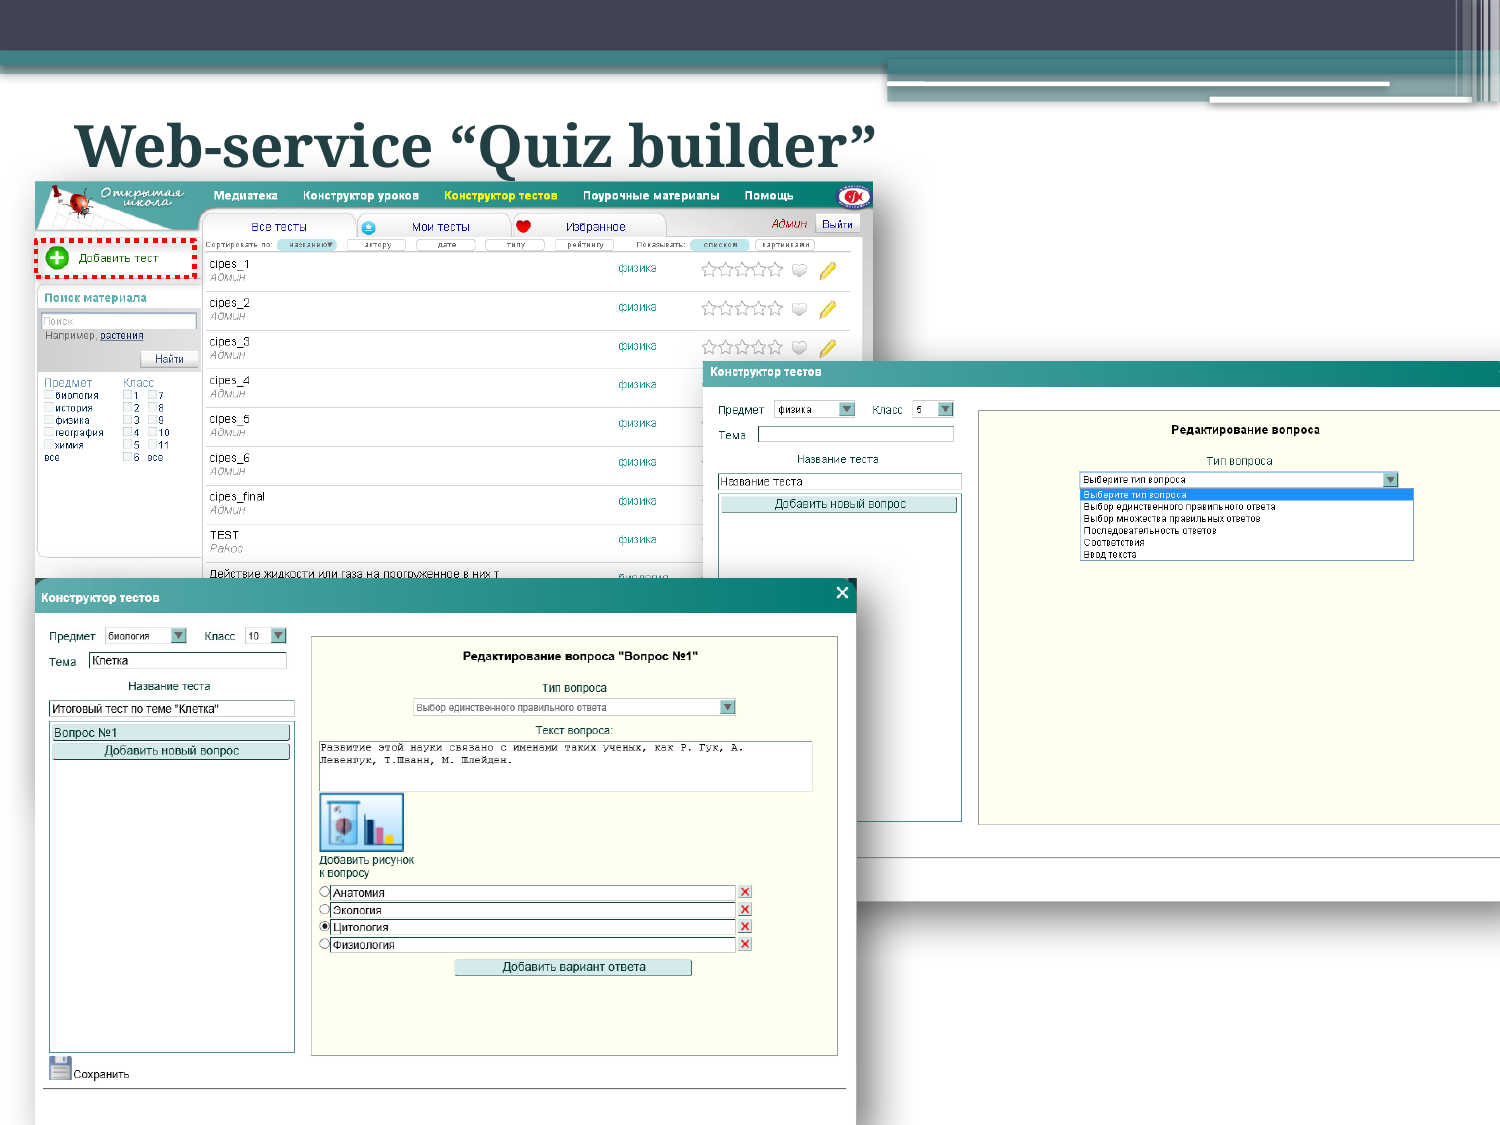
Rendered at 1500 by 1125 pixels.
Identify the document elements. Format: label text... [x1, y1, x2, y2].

text_box Web-service “Quiz builder” [59, 96, 1311, 193]
picture [35, 180, 1500, 1125]
